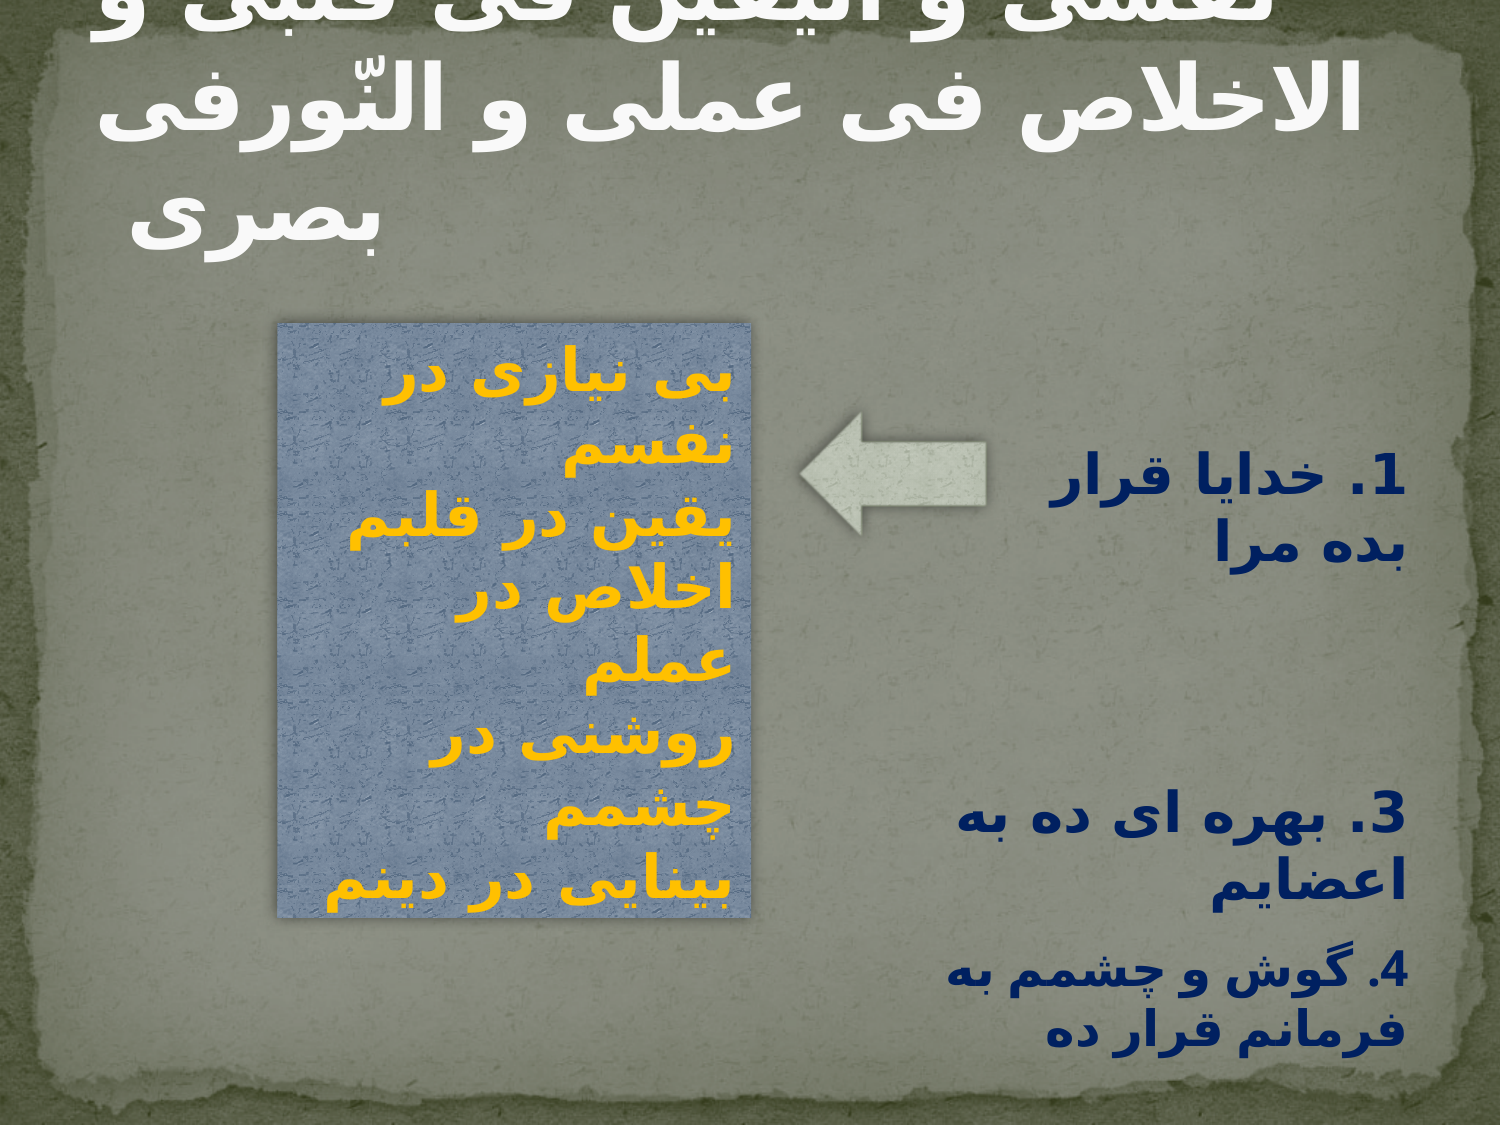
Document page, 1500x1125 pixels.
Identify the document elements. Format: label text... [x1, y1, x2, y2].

title دعای عرفه : اللهُمَّ غنای فی نفسی و الیقین فی قلبی و الاخلاص فی عملی و النّورفی بصری [82, 66, 1500, 267]
text_box 4. گوش و چشمم به فرمانم قرار ده [785, 928, 1424, 1064]
text_box [802, 416, 984, 531]
text_box 3. بهره ای ده به اعضایم [915, 768, 1424, 919]
text_box بی نیازی در نفسم یقین در قلبم اخلاص در عملم روشنی در چشمم بینایی در دینم [277, 323, 752, 918]
text_box 1. خدایا قرار بده مرا [1009, 430, 1424, 581]
